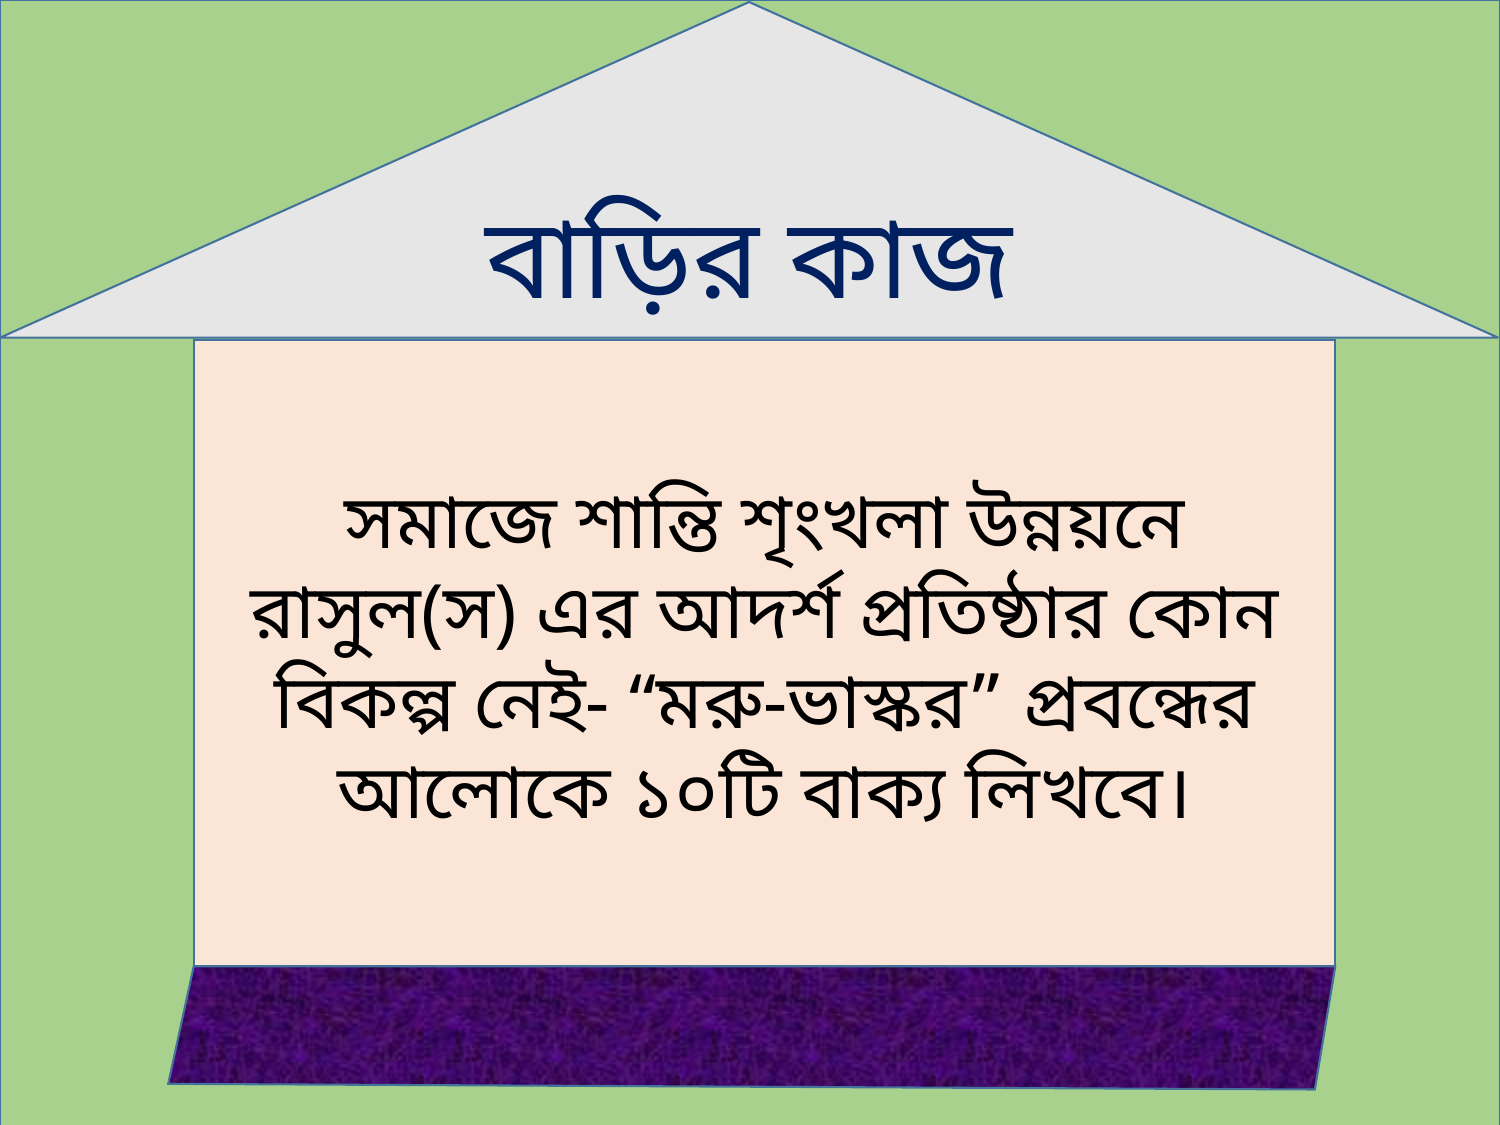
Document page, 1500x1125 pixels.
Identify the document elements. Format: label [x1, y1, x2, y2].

text_box [0, 2, 1499, 1090]
text_box [0, 0, 1500, 1125]
